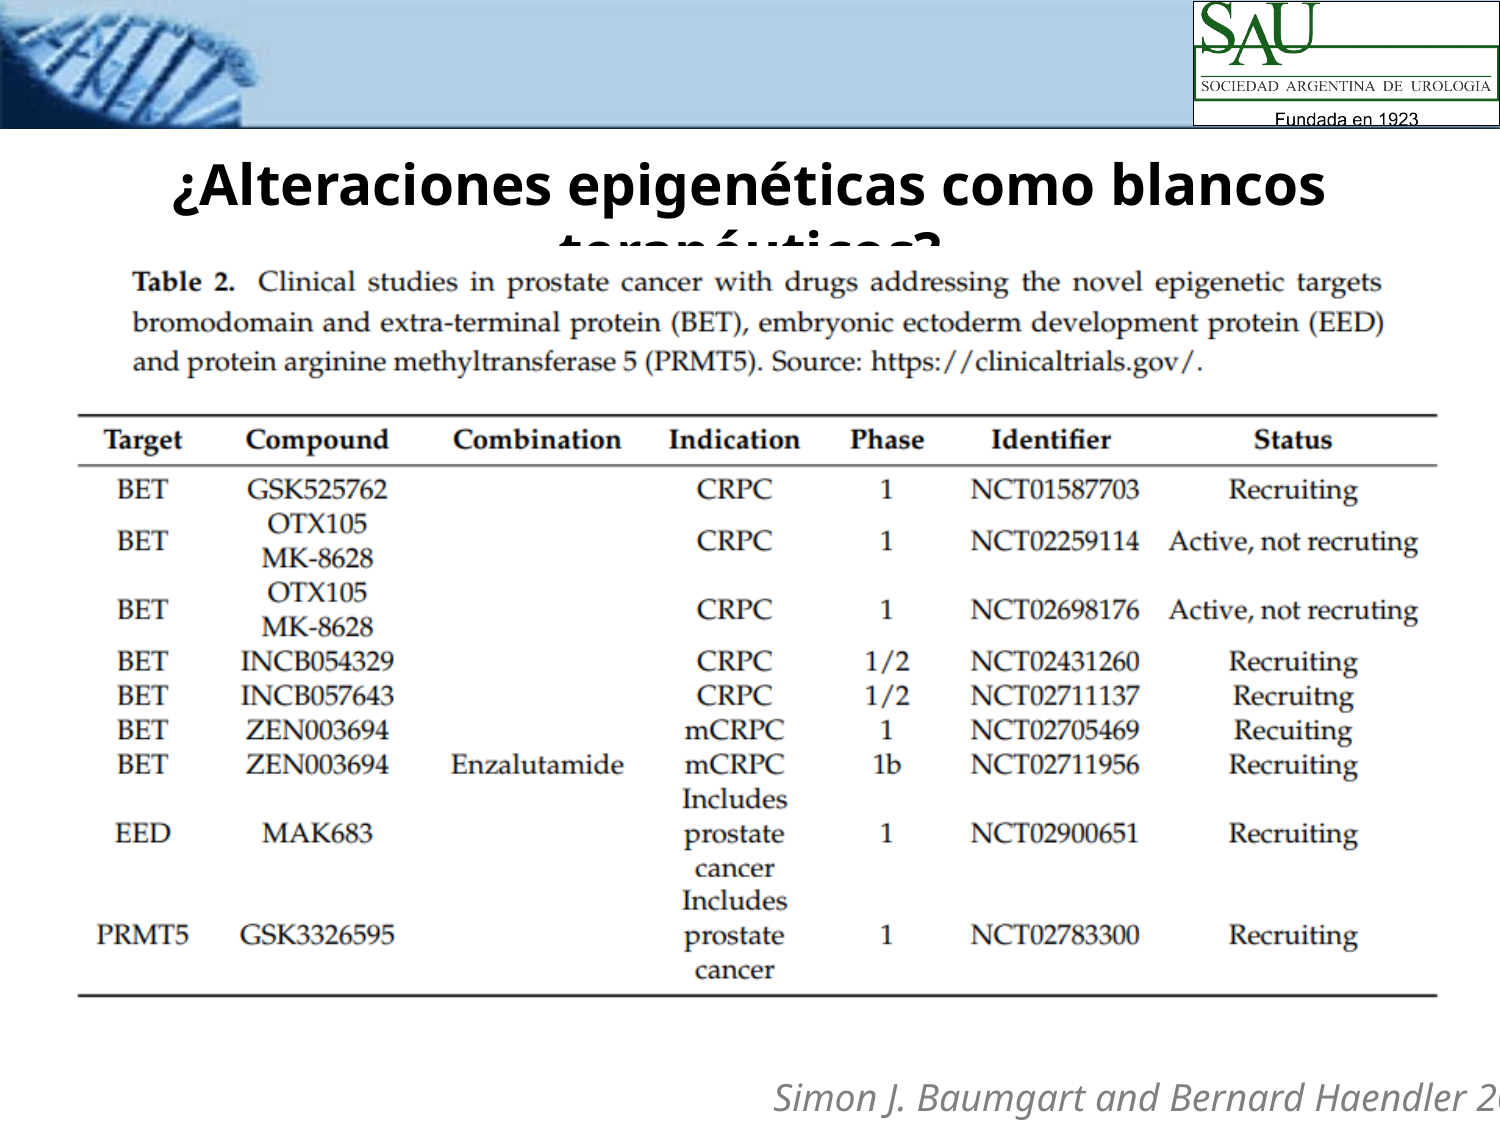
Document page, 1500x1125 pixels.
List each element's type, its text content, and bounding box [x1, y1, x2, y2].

picture [0, 0, 1500, 130]
picture [0, 245, 1477, 1020]
text_box Simon J. Baumgart and Bernard Haendler 2017 [758, 1066, 1500, 1125]
text_box ¿Alteraciones epigenéticas como blancos terapéuticos? [0, 140, 1500, 293]
